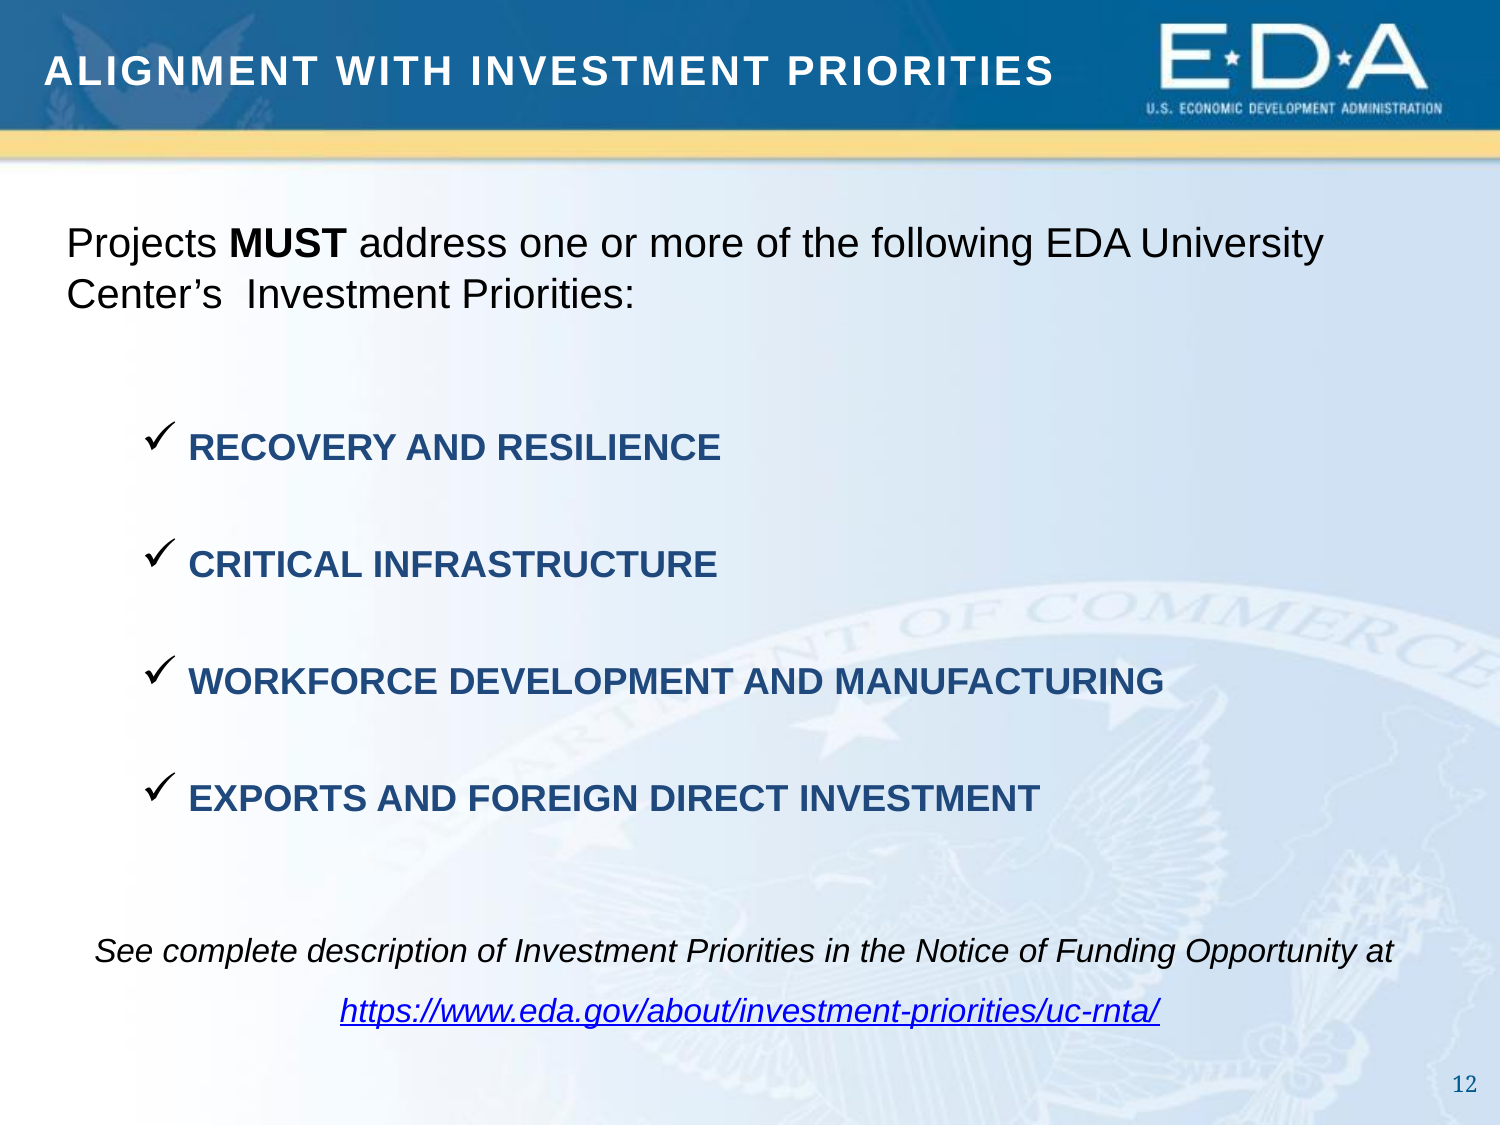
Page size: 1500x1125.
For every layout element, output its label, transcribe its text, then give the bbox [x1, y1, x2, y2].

text_box Projects MUST address one or more of the following EDA University Center’s Investment Priorities: RECOVERY AND RESILIENCE CRITICAL INFRASTRUCTURE WORKFORCE DEVELOPMENT AND MANUFACTURING EXPORTS AND FOREIGN DIRECT INVESTMENT See complete description of Investment Priorities in the Notice of Funding Opportunity at https://www.eda.gov/about/investment-priorities/uc-rnta/ [51, 208, 1449, 1037]
picture [0, 0, 1500, 1125]
text_box Alignment with investment priorities [43, 43, 1114, 94]
